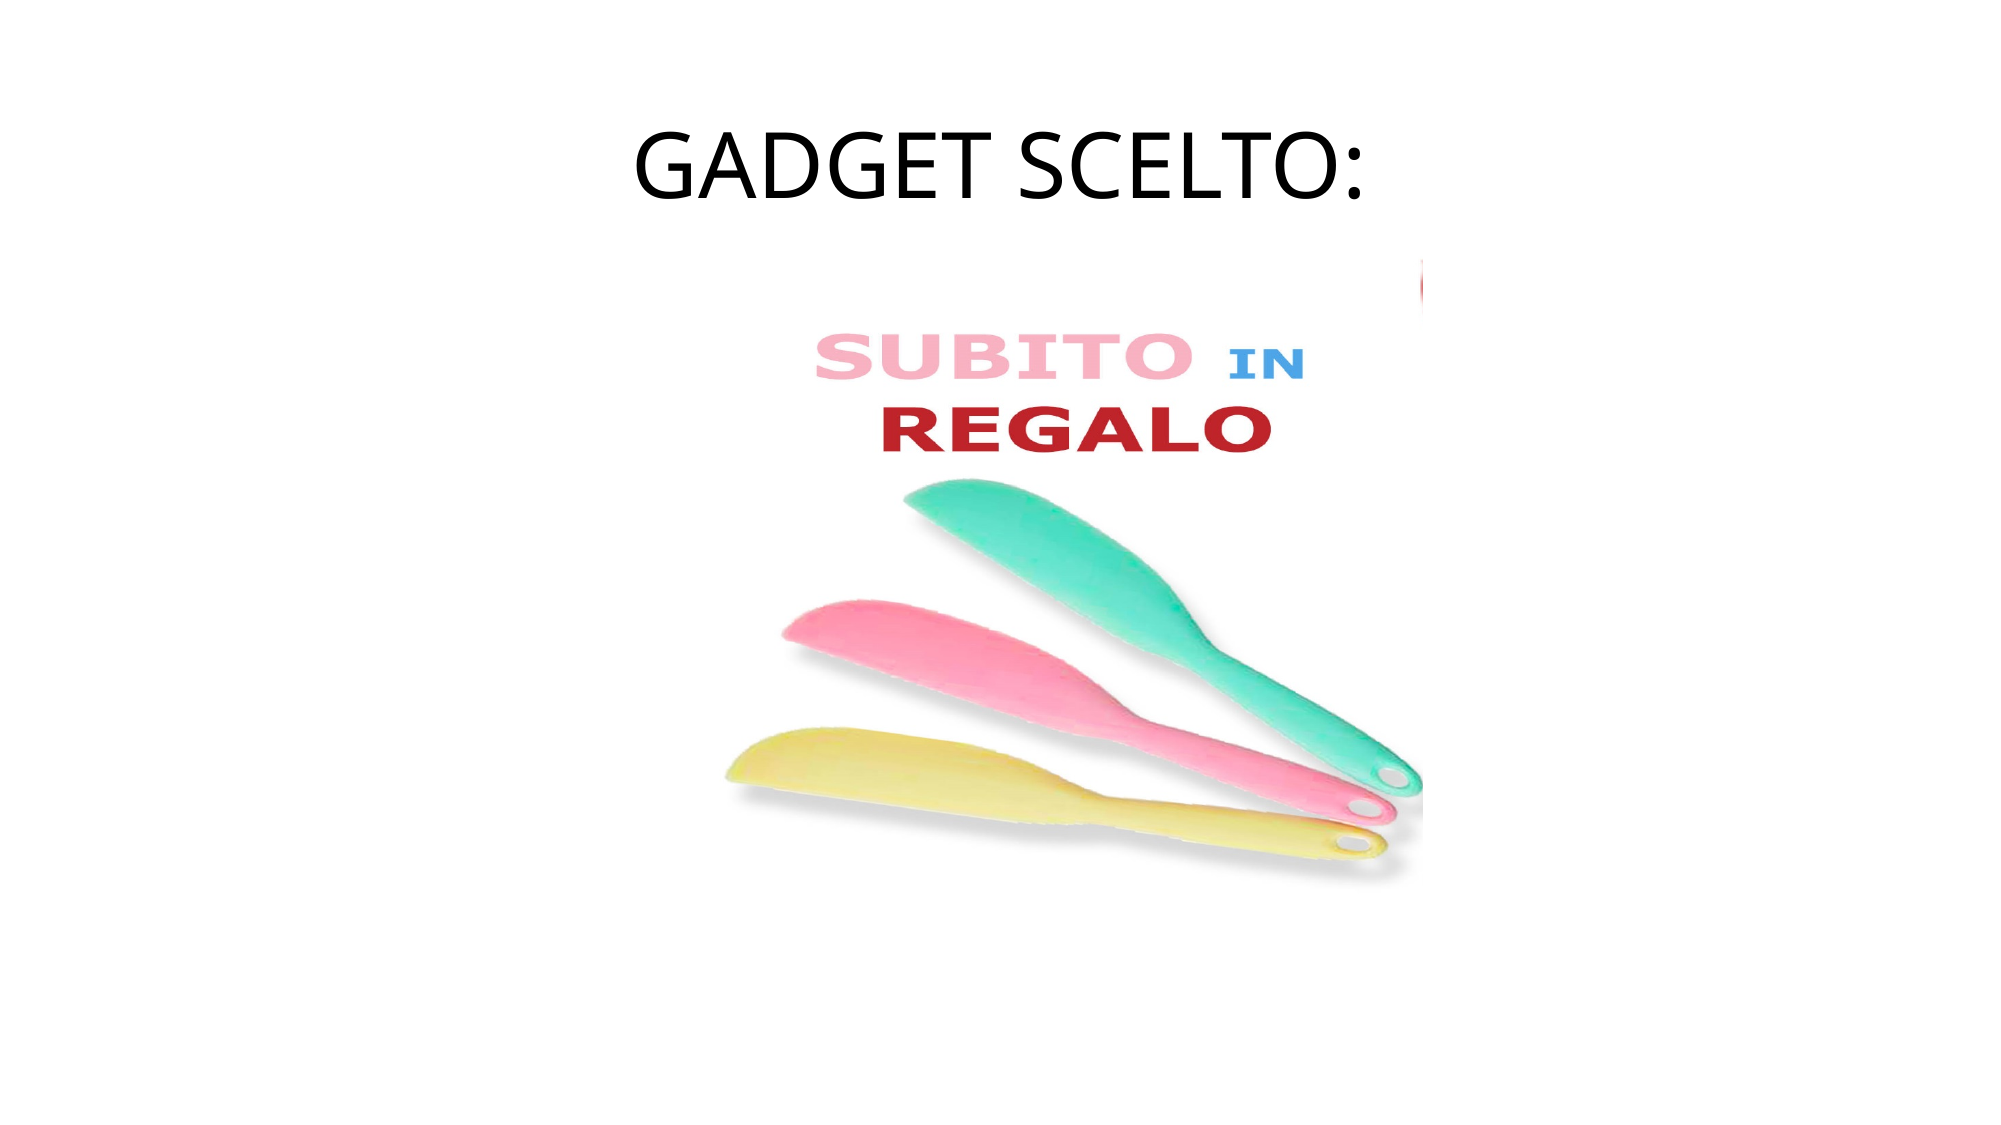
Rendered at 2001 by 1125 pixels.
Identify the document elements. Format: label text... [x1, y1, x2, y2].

title GADGET SCELTO: [137, 59, 1863, 278]
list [576, 223, 1423, 904]
